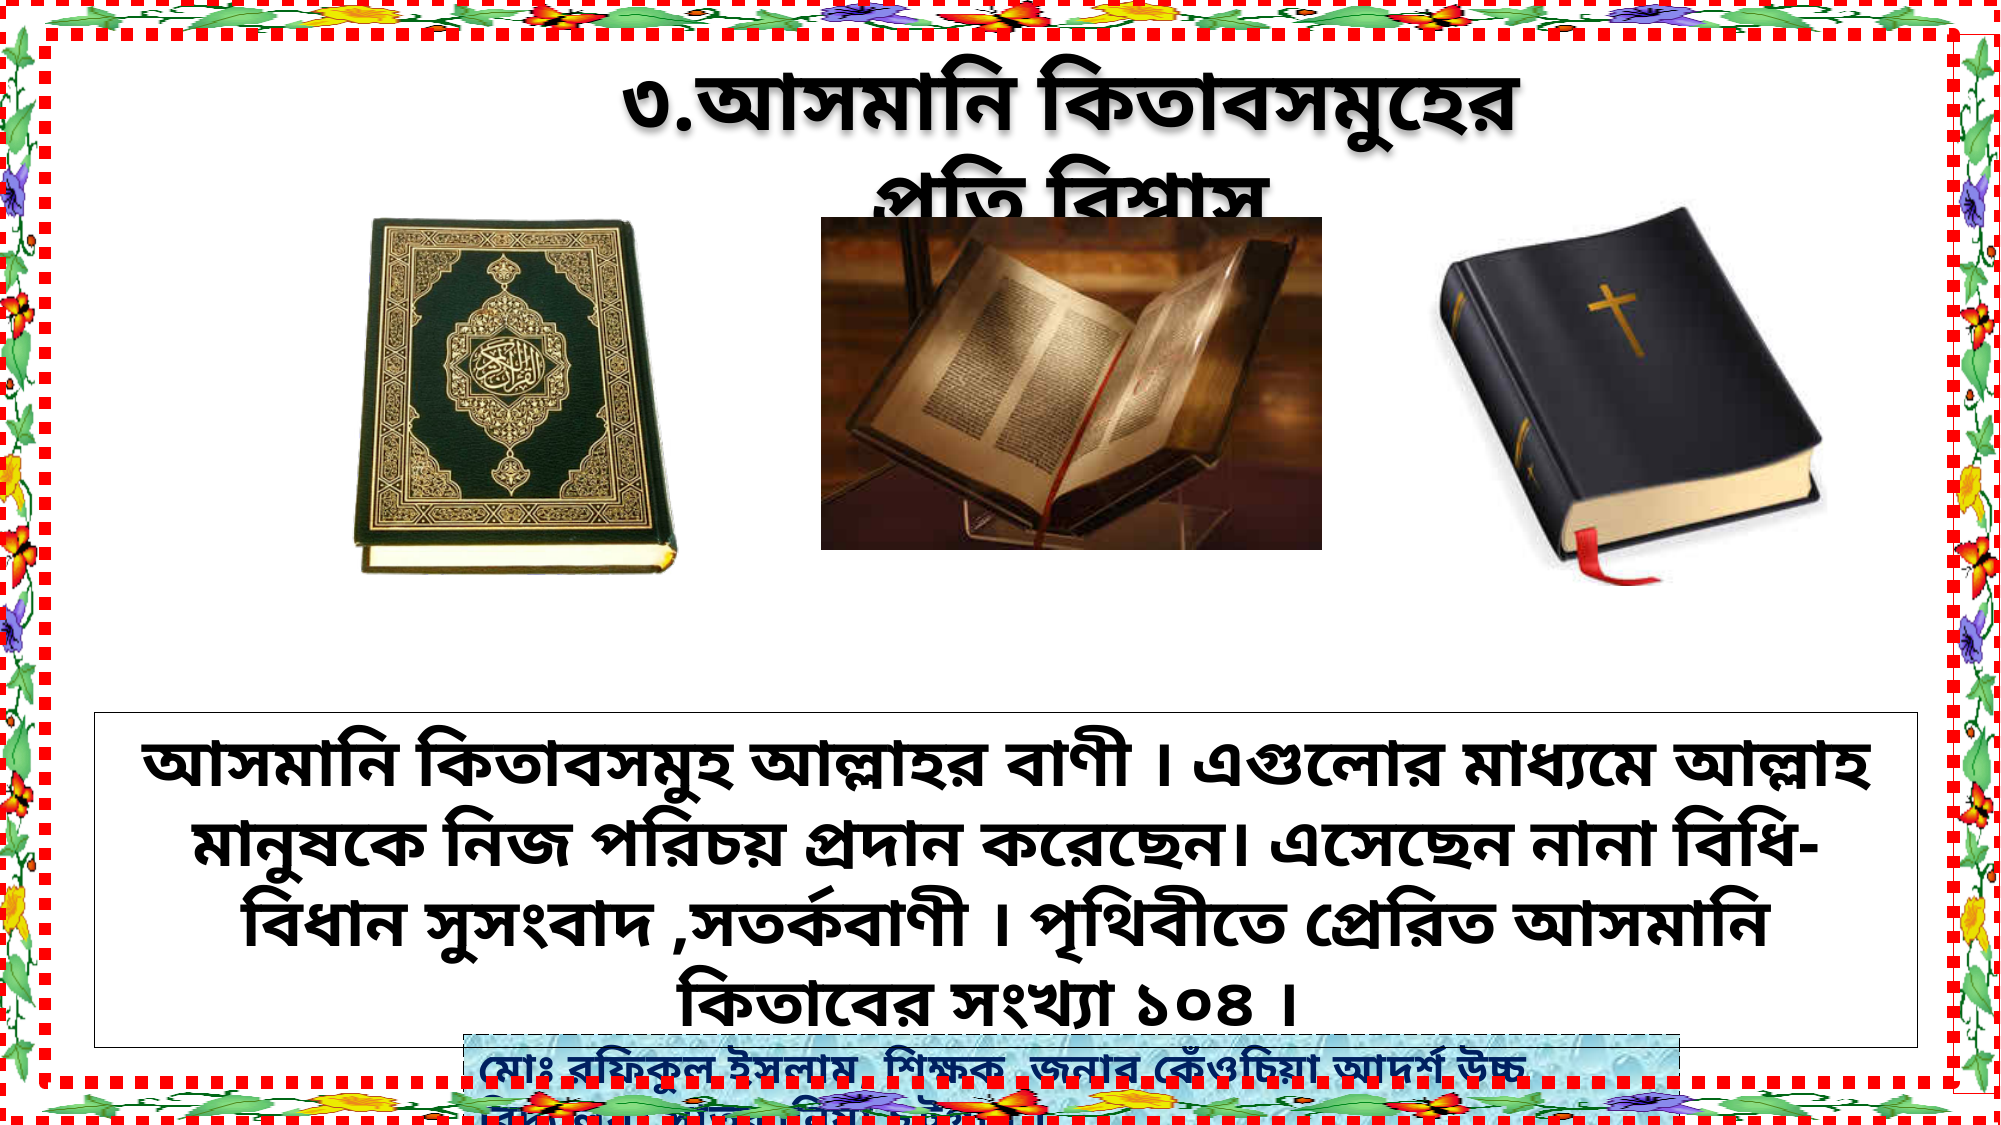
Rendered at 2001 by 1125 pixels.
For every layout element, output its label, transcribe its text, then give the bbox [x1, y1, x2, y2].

picture [1262, 1068, 1271, 1078]
picture [0, 24, 39, 1082]
picture [45, 0, 1959, 35]
text_box ৩.আসমানি কিতাবসমুহের প্রতি বিশ্বাস [533, 39, 1608, 145]
picture [576, 1068, 585, 1076]
picture [591, 1062, 599, 1076]
picture [336, 216, 696, 576]
text_box আসমানি কিতাবসমুহ আল্লাহর বাণী । এগুলোর মাধ্যমে আল্লাহ মানুষকে নিজ পরিচয় প্রদান করেছেন। এসেছেন নানা বিধি-বিধান সুসংবাদ ,সতর্কবাণী । পৃথিবীতে প্রেরিত আসমানি কিতাবের সংখ্যা ১০৪ । [94, 712, 1918, 1048]
picture [42, 35, 1999, 1125]
picture [1426, 194, 1828, 587]
picture [821, 216, 1322, 551]
picture [1287, 1062, 1297, 1076]
